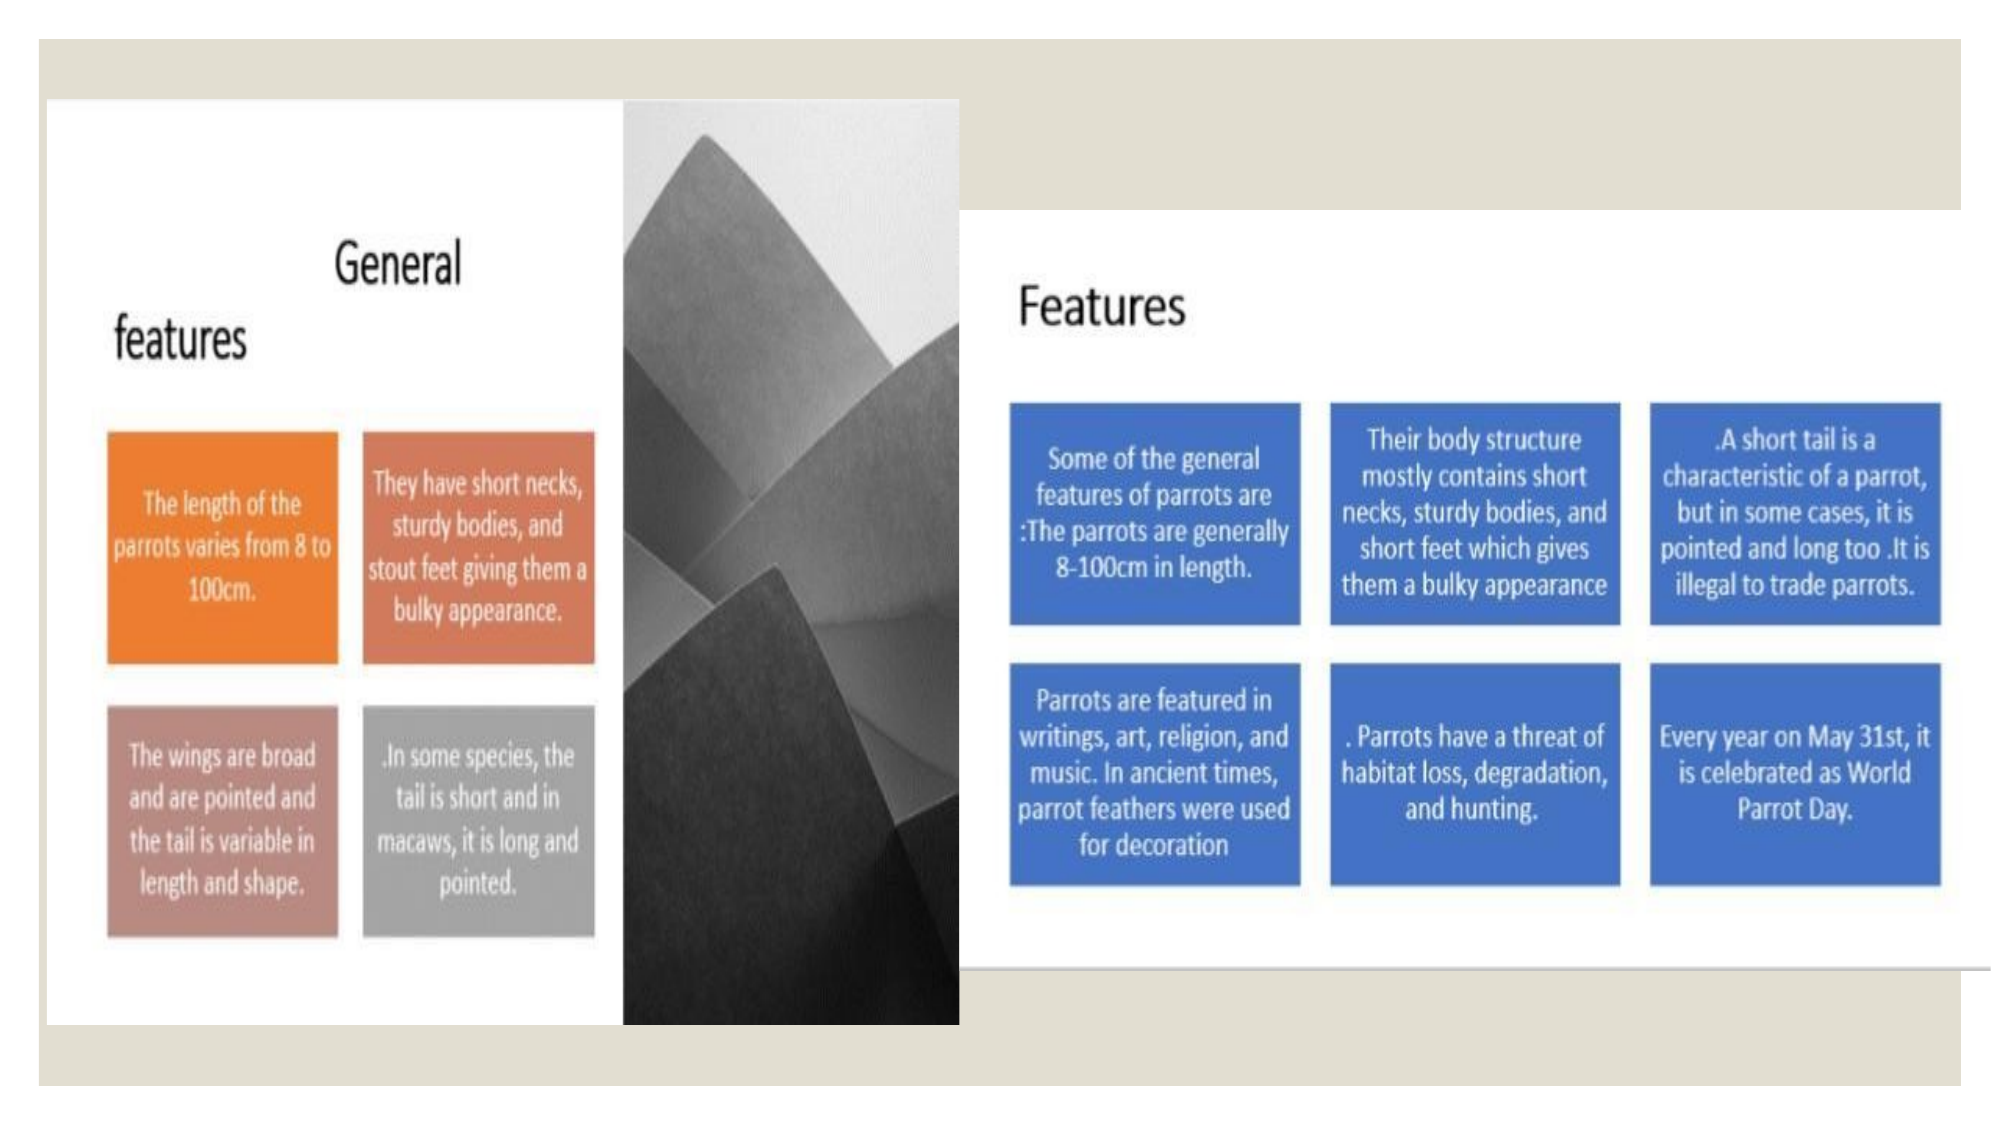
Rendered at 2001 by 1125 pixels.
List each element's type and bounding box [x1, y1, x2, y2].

text_box [46, 99, 1991, 1026]
